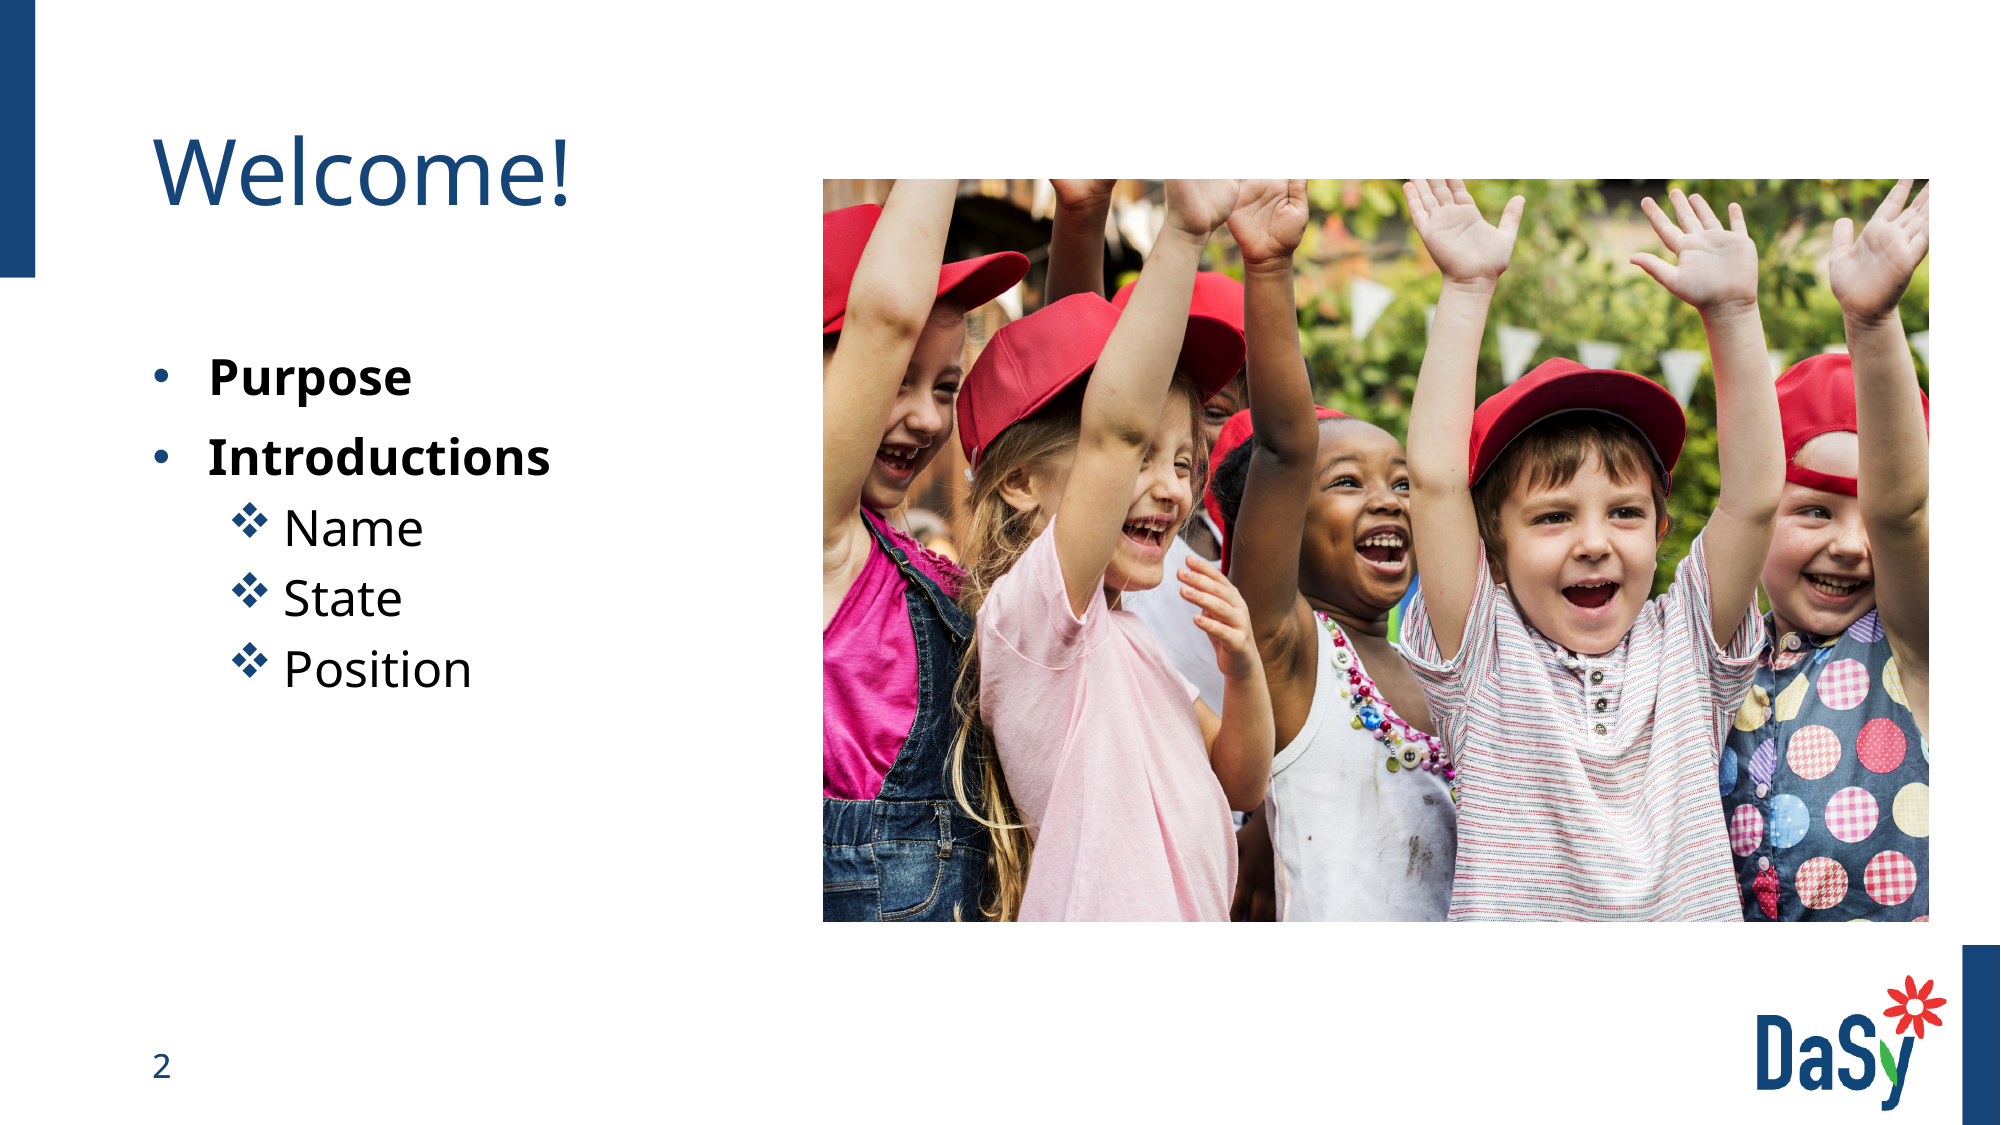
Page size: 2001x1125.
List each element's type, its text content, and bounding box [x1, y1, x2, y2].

title Welcome! [137, 75, 783, 278]
picture [1757, 975, 1947, 1111]
list Purpose Introductions Name State Position [137, 337, 783, 963]
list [823, 179, 1929, 922]
